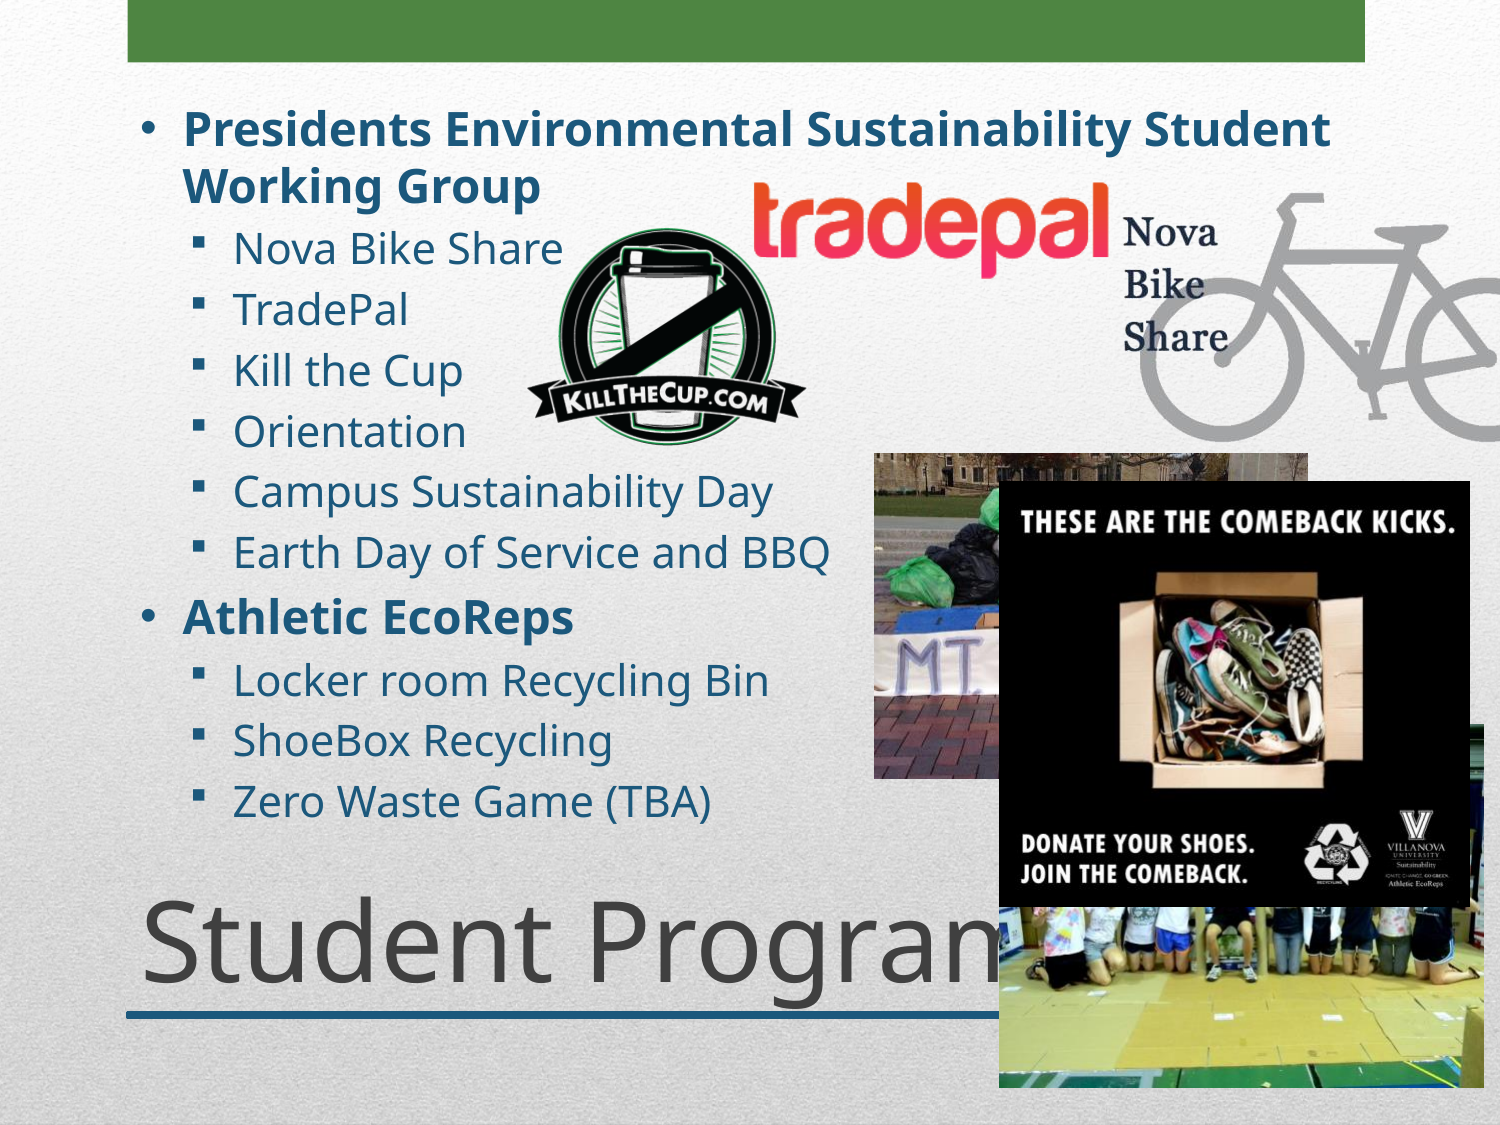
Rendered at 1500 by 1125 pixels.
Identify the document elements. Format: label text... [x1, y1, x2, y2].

picture [873, 452, 1485, 1089]
title Student Programs [125, 838, 993, 1013]
picture [520, 180, 1500, 454]
list Presidents Environmental Sustainability Student Working Group Nova Bike Share TradePal Kill the Cup Orientation Campus Sustainability Day Earth Day of Service and BBQ Athletic EcoReps Locker room Recycling Bin ShoeBox Recycling Zero Waste Game (TBA) [125, 87, 1363, 838]
